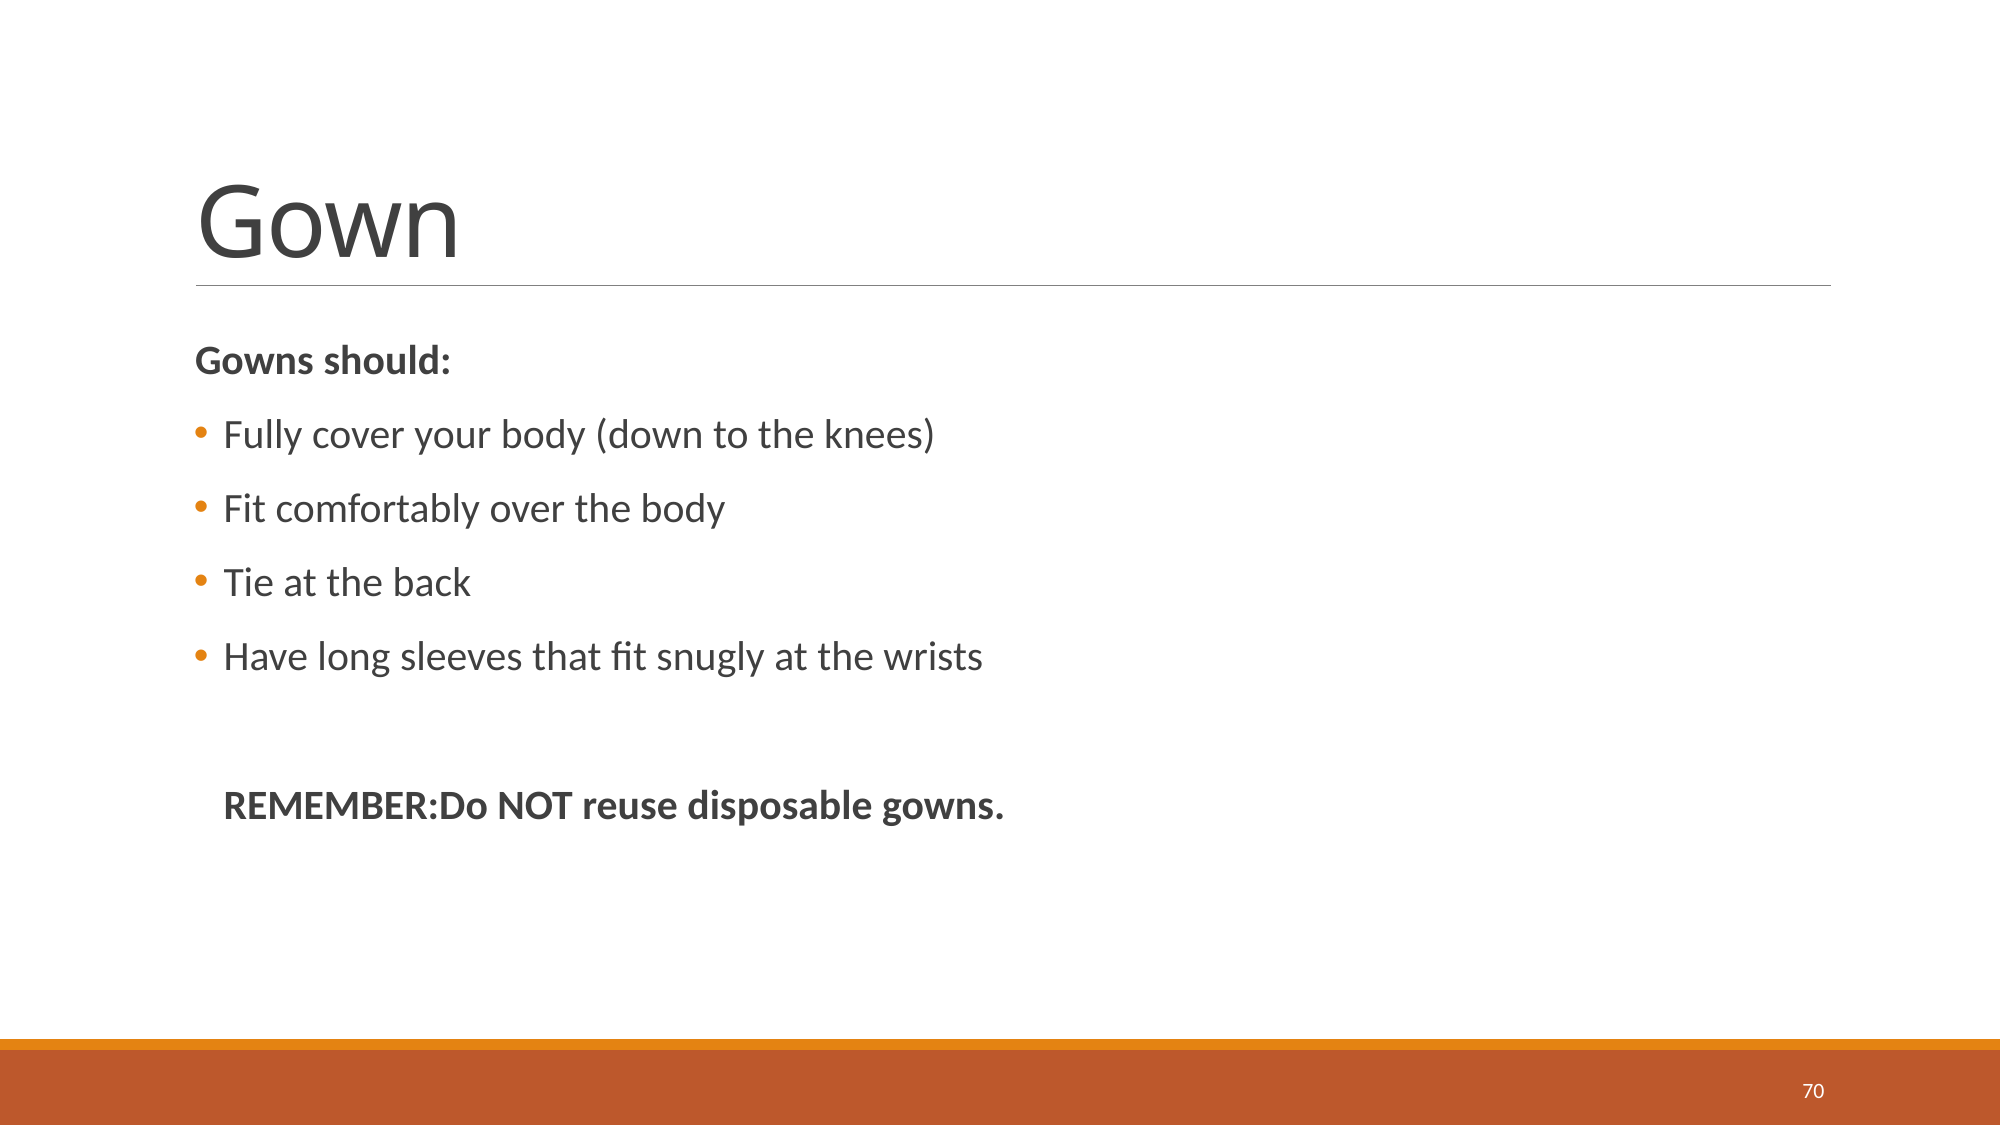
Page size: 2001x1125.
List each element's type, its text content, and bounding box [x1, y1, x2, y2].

slide_number 70 [1624, 1059, 1840, 1120]
title Gown [180, 47, 1830, 285]
list Gowns should: Fully cover your body (down to the knees) Fit comfortably over the body Tie at the back Have long sleeves that fit snugly at the wrists REMEMBER:Do NOT reuse disposable gowns. [180, 330, 1251, 885]
